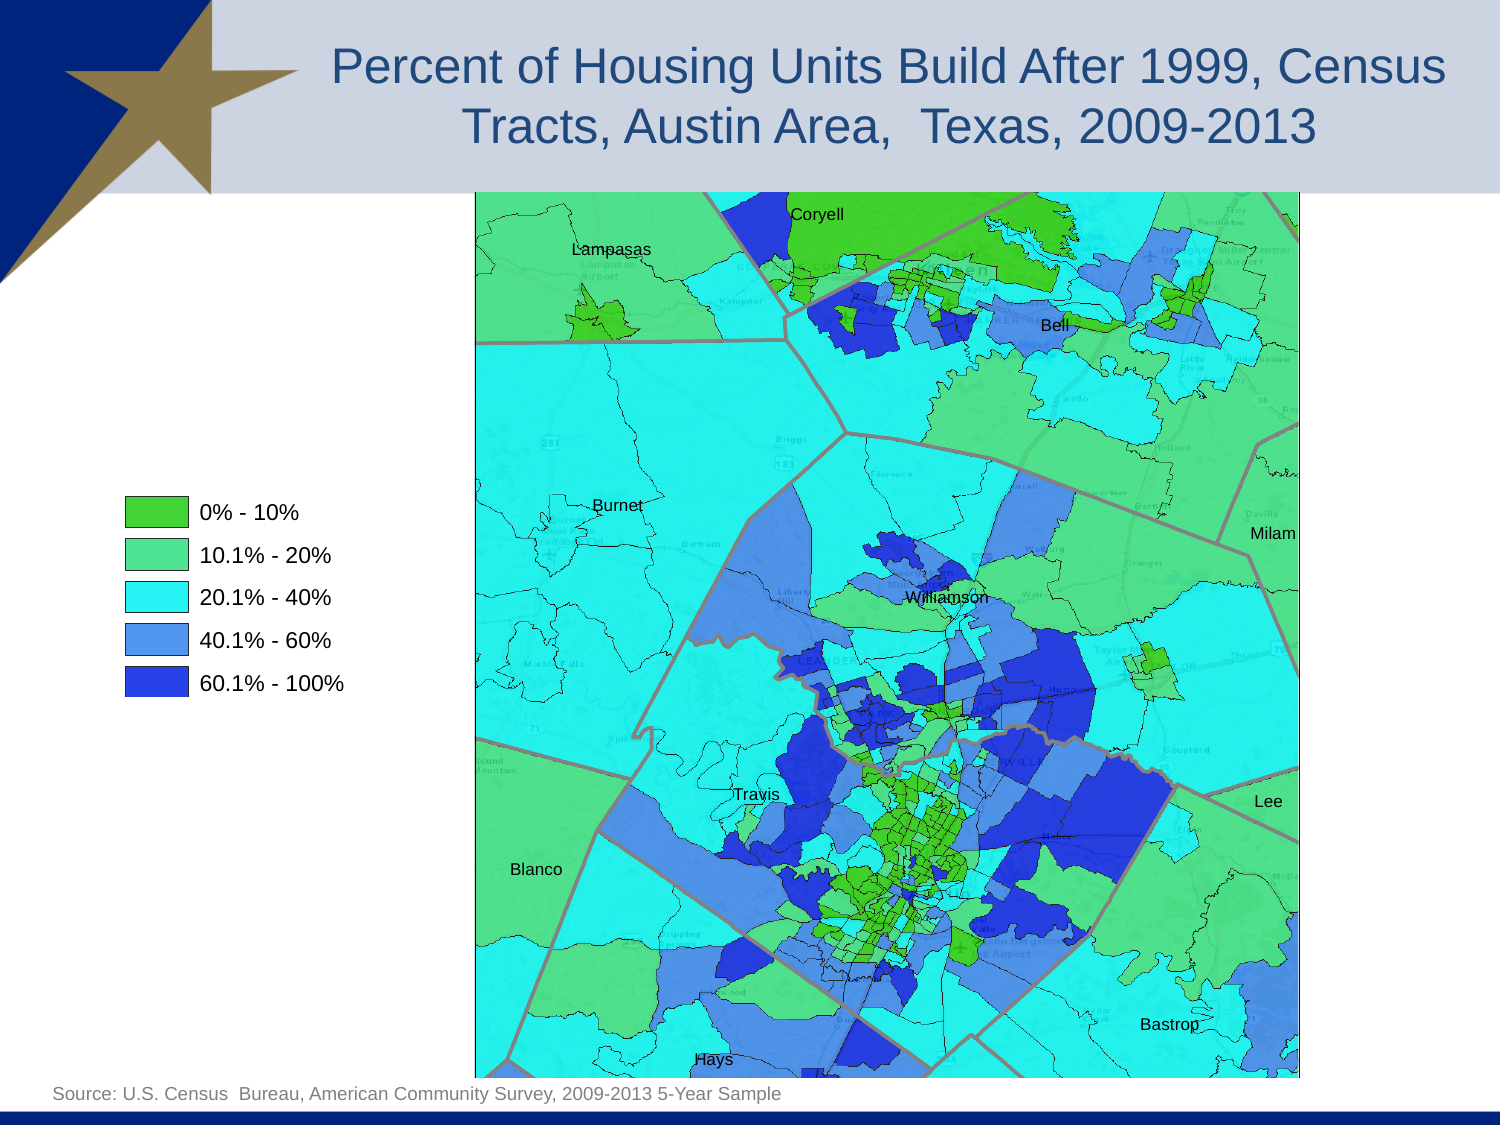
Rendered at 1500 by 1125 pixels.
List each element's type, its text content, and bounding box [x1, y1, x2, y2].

text_box Percent of Housing Units Build After 1999, Census Tracts, Austin Area, Texas, 2009-2013 [282, 26, 1496, 161]
picture [0, 0, 1500, 1125]
text_box Source: U.S. Census Bureau, American Community Survey, 2009-2013 5-Year Sample [37, 1073, 1088, 1112]
